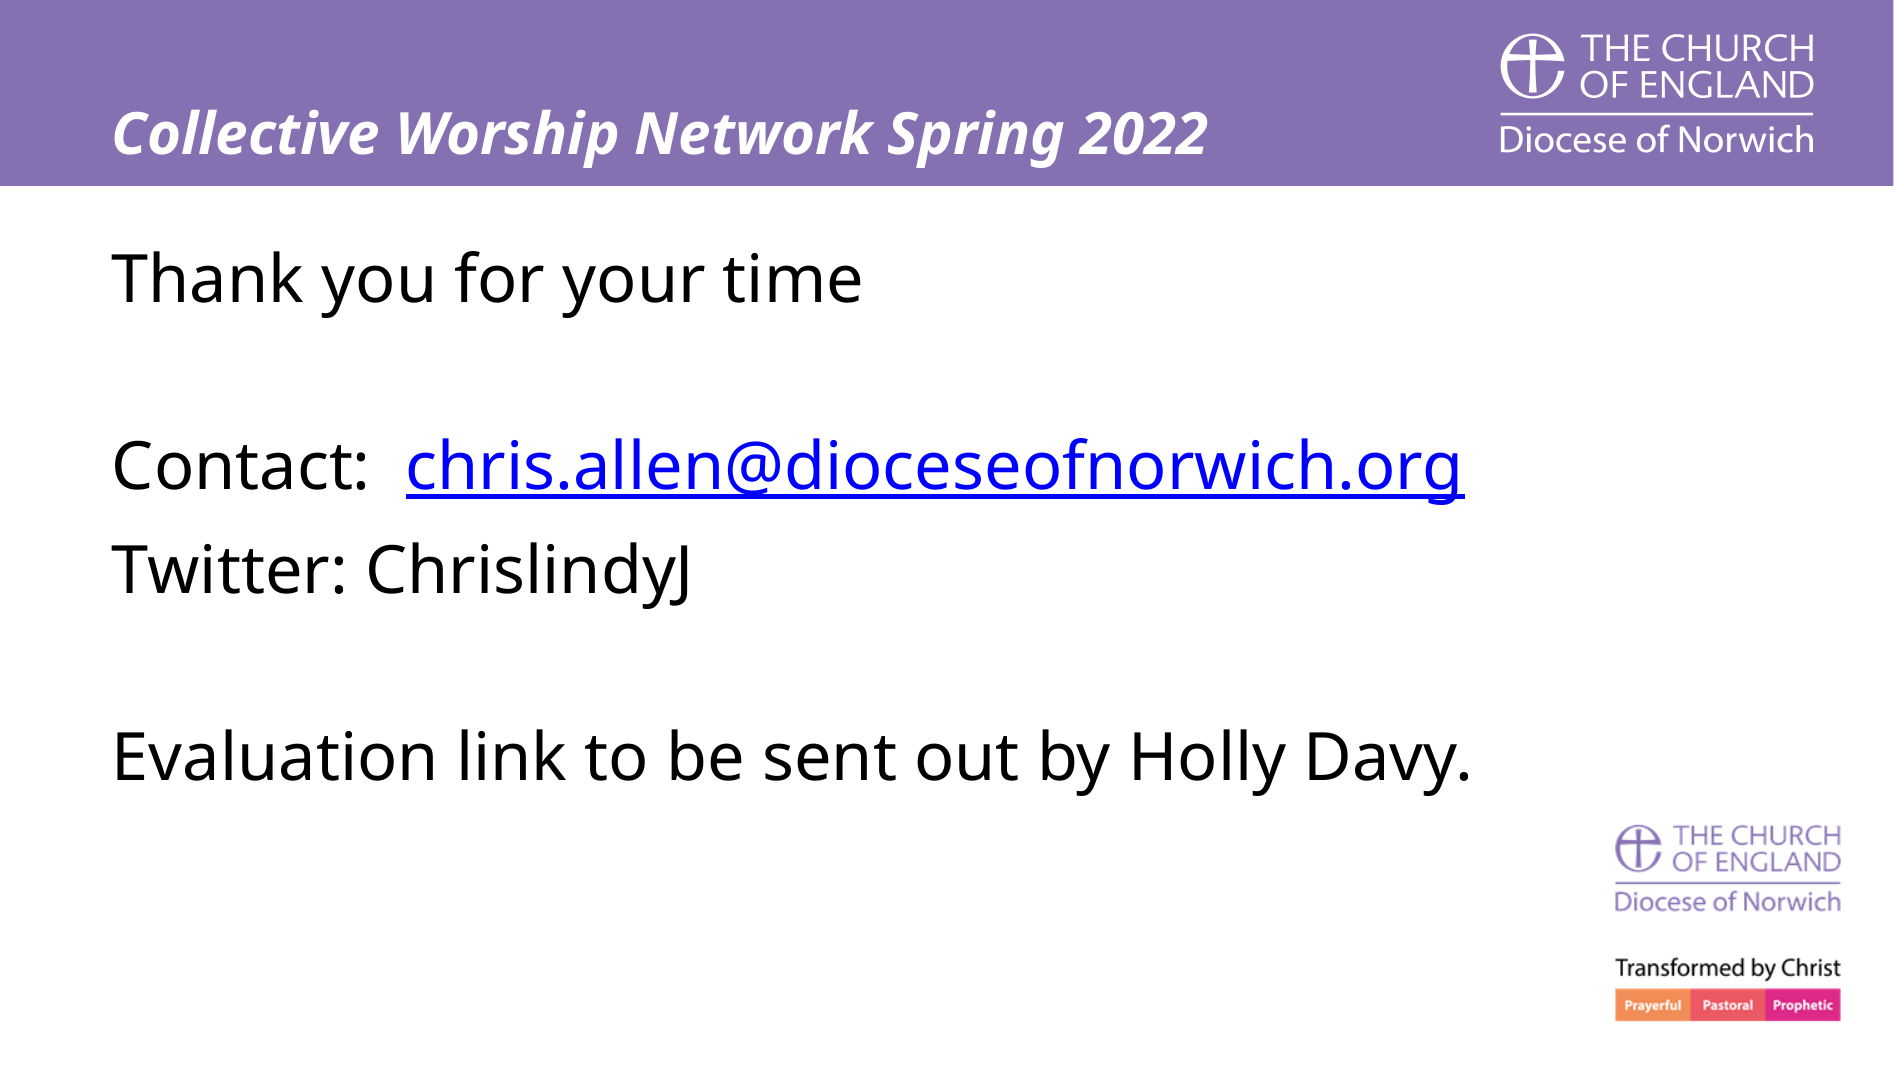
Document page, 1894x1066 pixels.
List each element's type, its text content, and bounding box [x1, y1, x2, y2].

title Collective Worship Network Spring 2022 [96, 42, 1491, 174]
picture [1607, 815, 1848, 1030]
picture [1478, 12, 1836, 174]
list Thank you for your time Contact: chris.allen@dioceseofnorwich.org Twitter: ChrislindyJ Evaluation link to be sent out by Holly Davy. [96, 228, 1821, 952]
